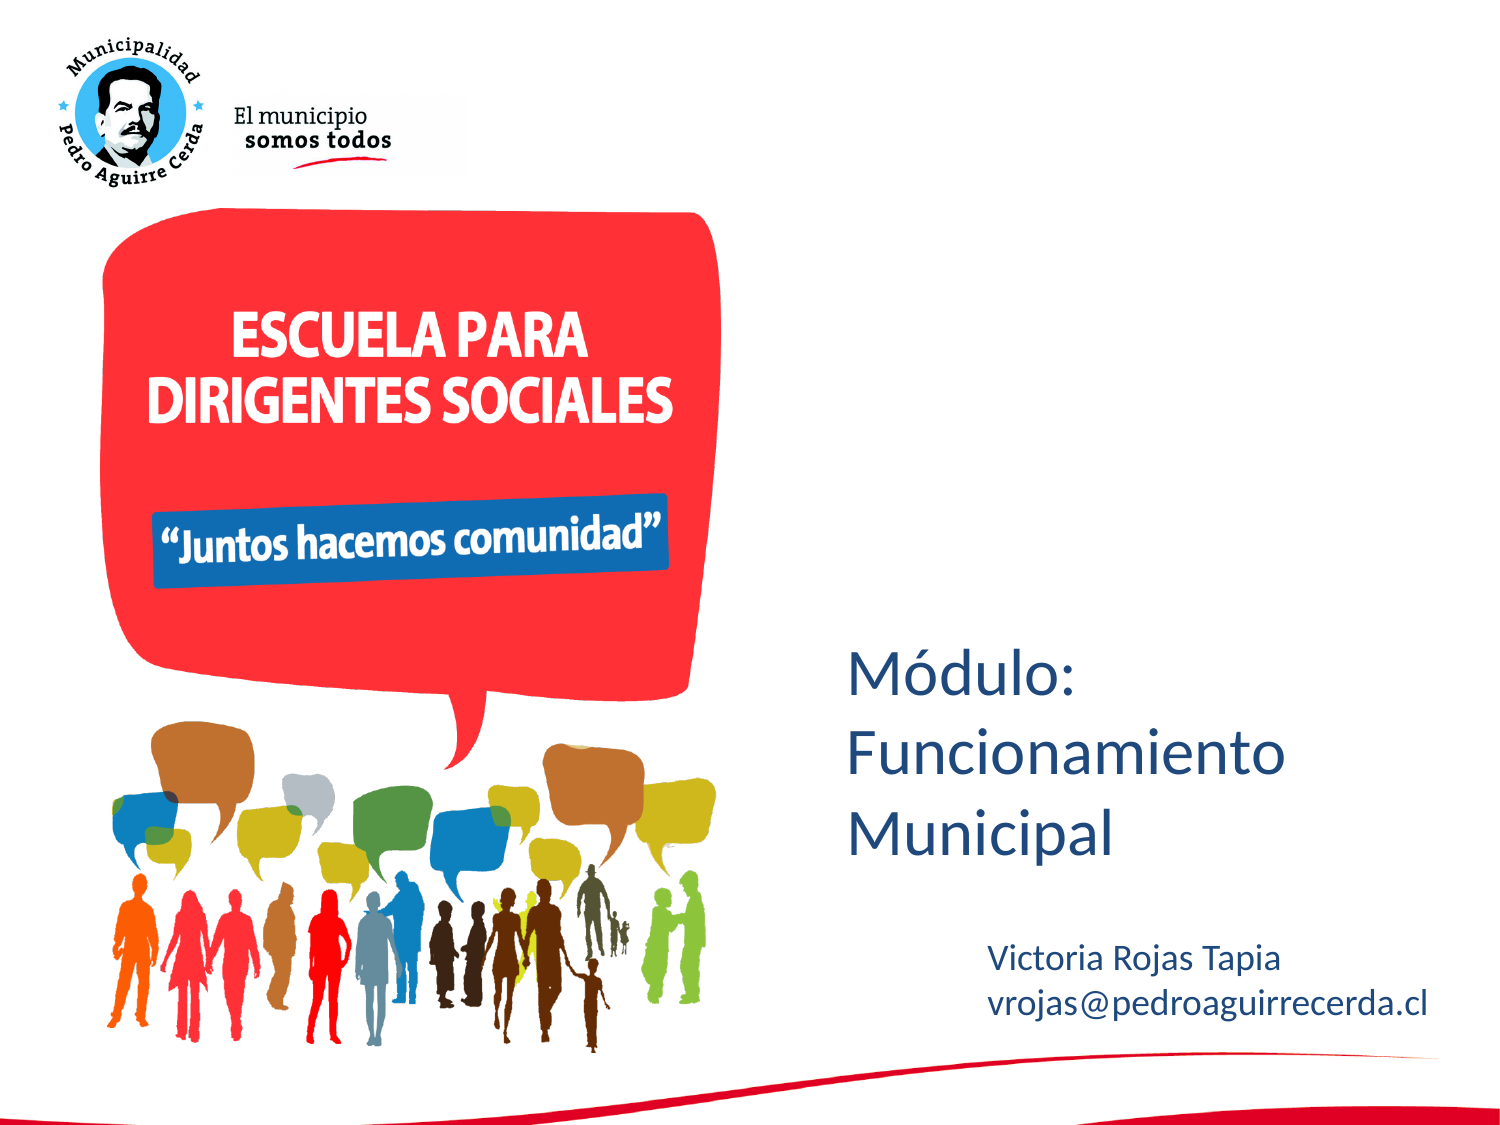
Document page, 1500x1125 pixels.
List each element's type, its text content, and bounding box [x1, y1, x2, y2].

picture [23, 34, 469, 194]
text_box Módulo: Funcionamiento Municipal [832, 621, 1454, 876]
text_box Victoria Rojas Tapia vrojas@pedroaguirrecerda.cl [972, 925, 1500, 1031]
picture [0, 207, 1500, 1125]
